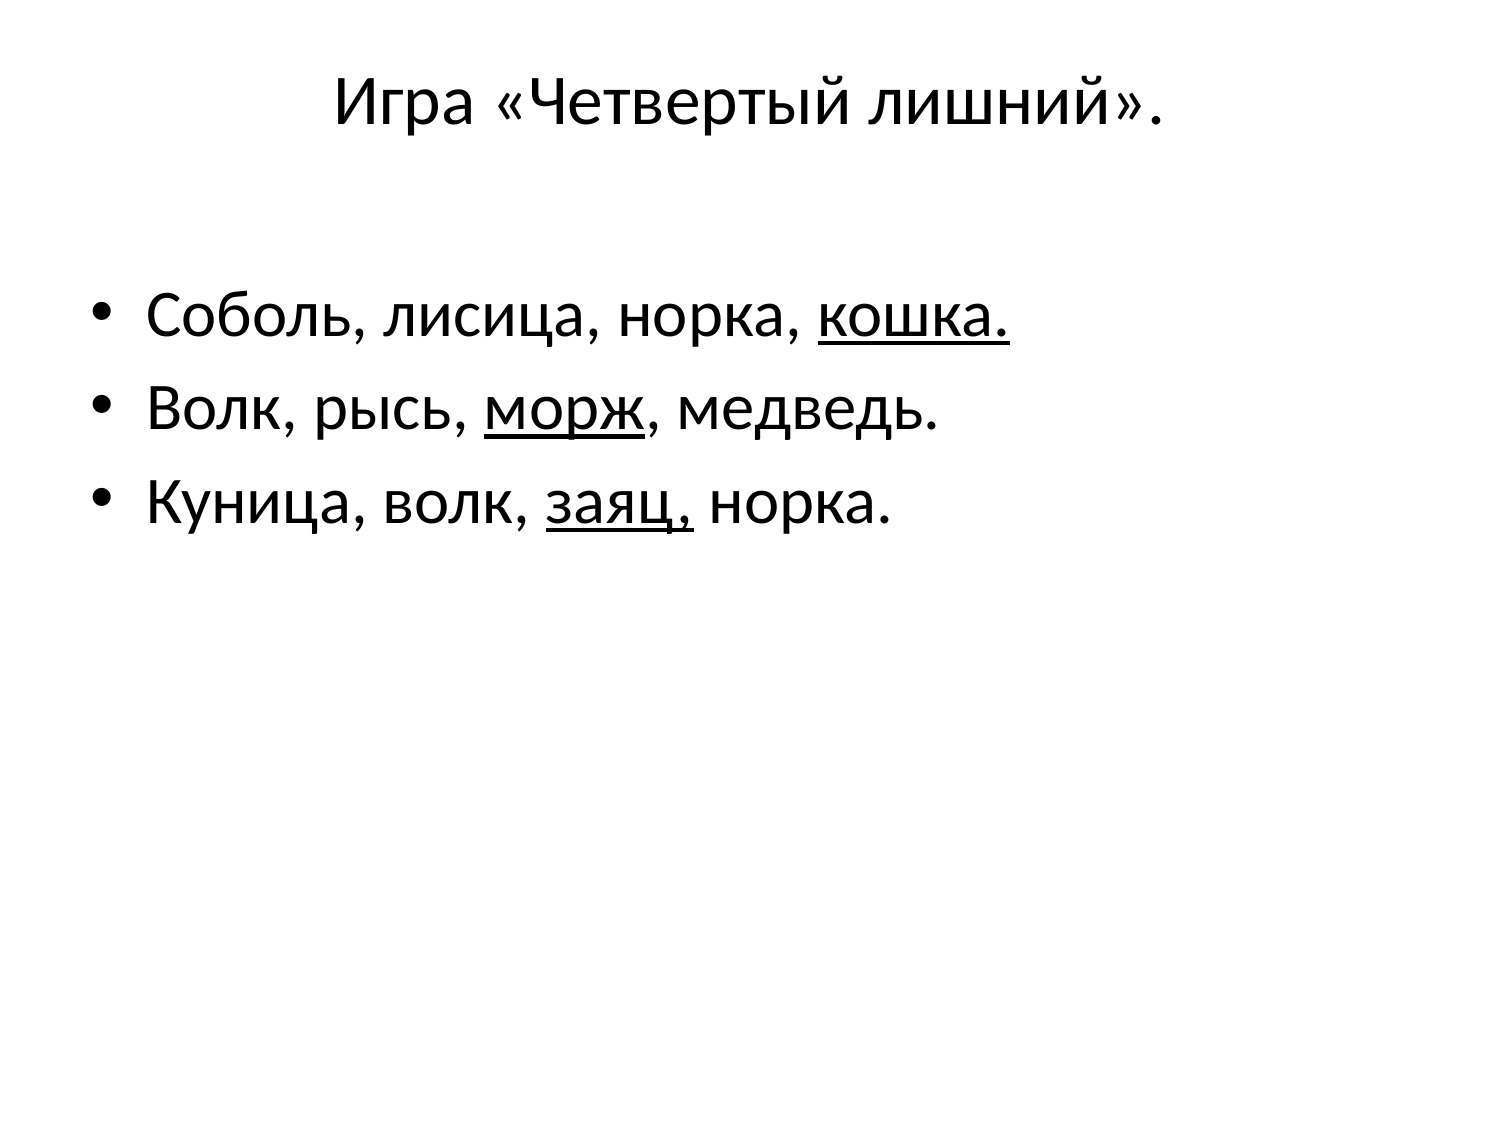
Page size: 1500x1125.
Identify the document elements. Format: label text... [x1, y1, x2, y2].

list Соболь, лисица, норка, кошка. Волк, рысь, морж, медведь. Куница, волк, заяц, норка. [75, 262, 1425, 1005]
title Игра «Четвертый лишний». [75, 45, 1425, 233]
